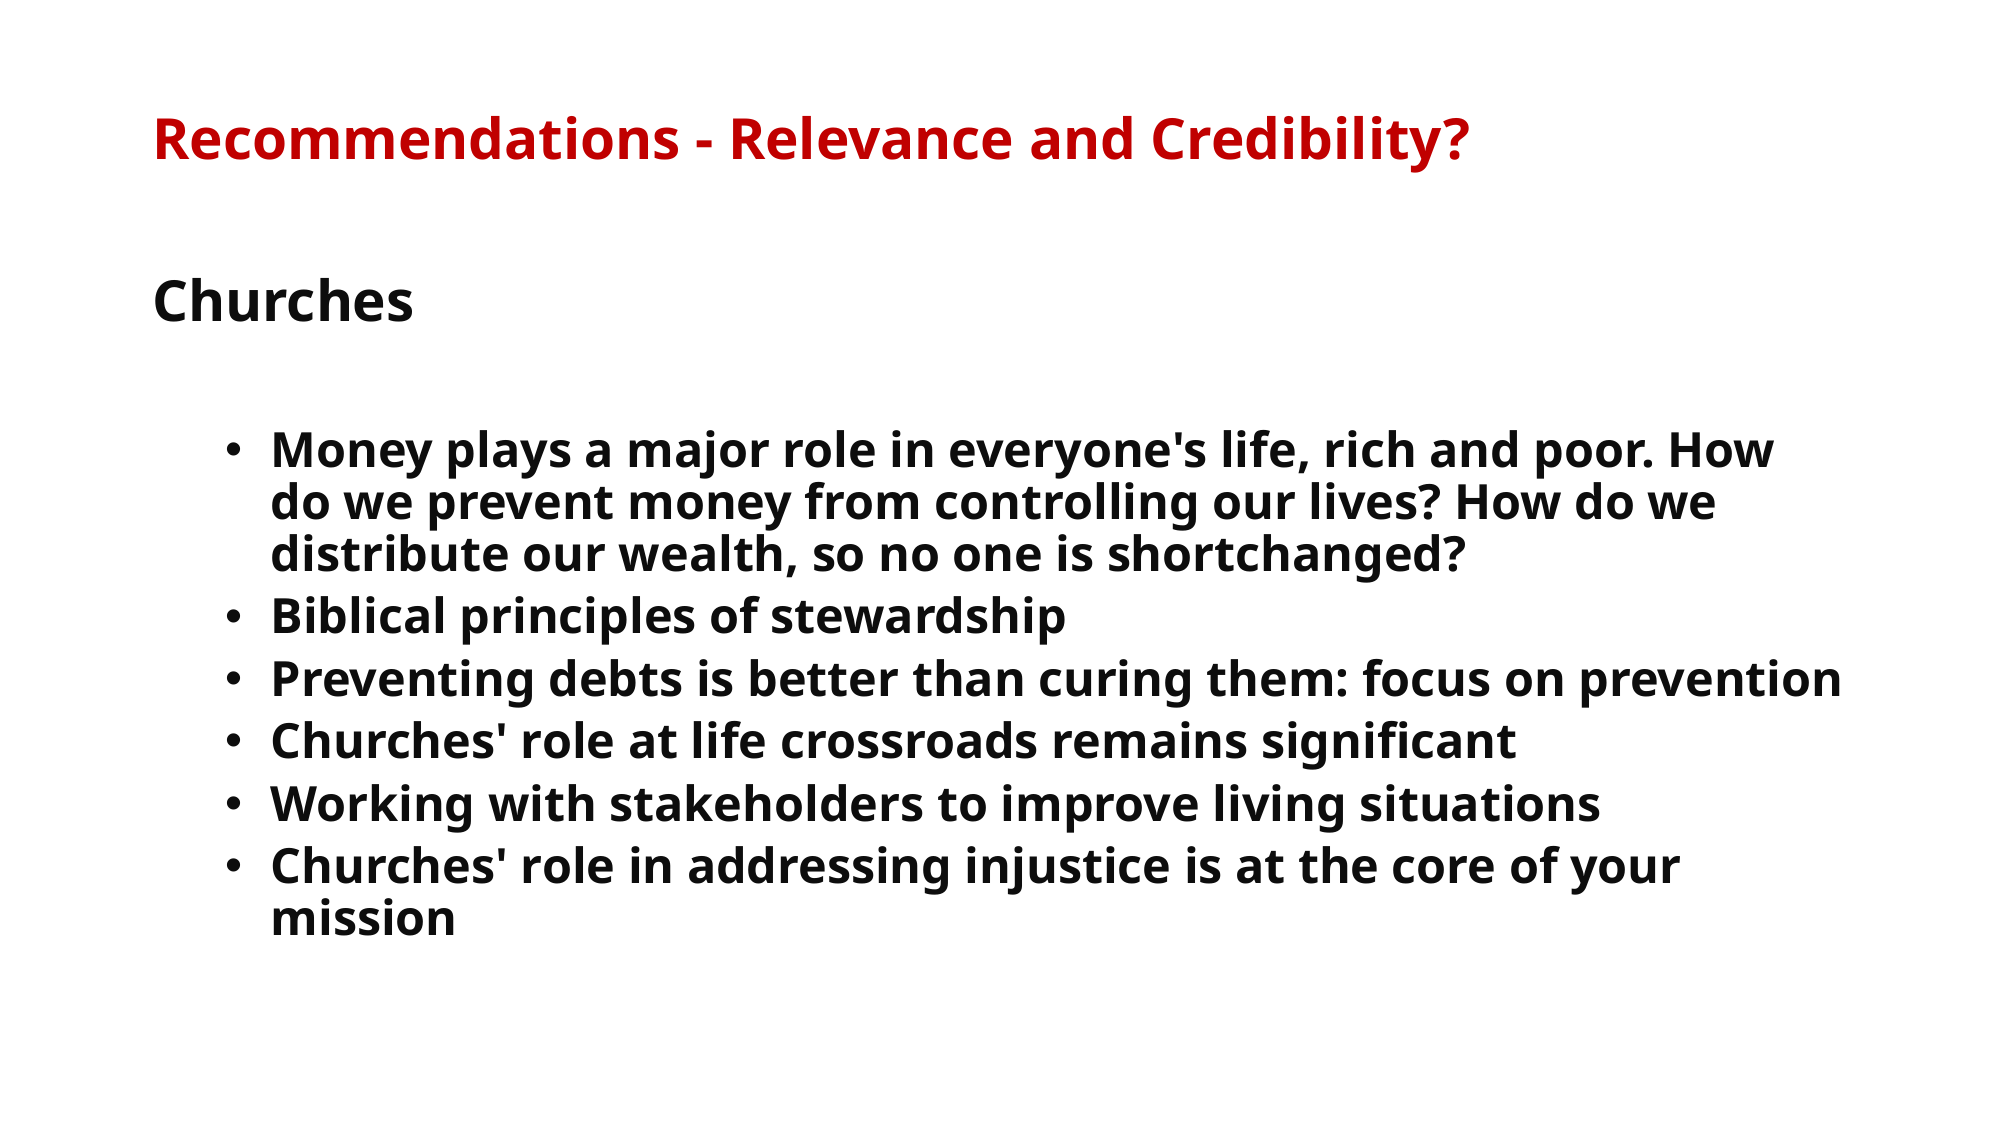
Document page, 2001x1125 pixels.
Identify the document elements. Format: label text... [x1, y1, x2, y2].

list Recommendations - Relevance and Credibility? Churches Money plays a major role in everyone's life, rich and poor. How do we prevent money from controlling our lives? How do we distribute our wealth, so no one is shortchanged? Biblical principles of stewardship Preventing debts is better than curing them: focus on prevention Churches' role at life crossroads remains significant Working with stakeholders to improve living situations Churches' role in addressing injustice is at the core of your mission [137, 103, 1863, 1014]
